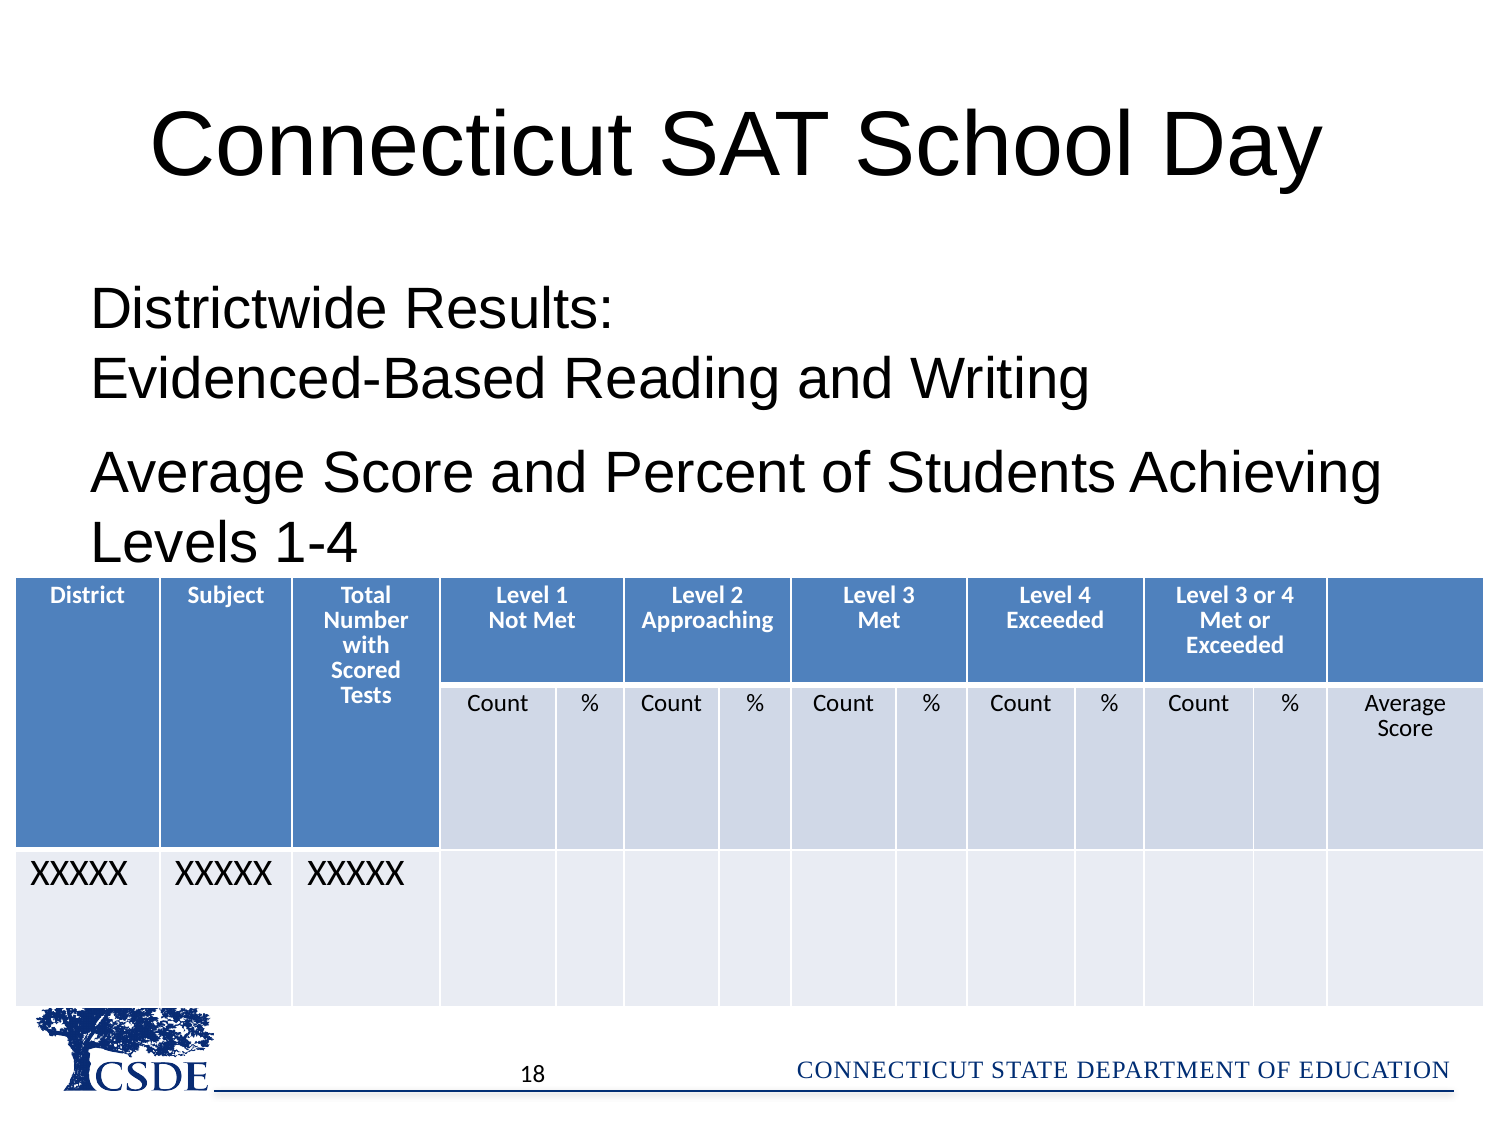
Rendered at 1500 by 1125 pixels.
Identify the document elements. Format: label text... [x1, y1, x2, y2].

table_cell [792, 826, 895, 981]
table_cell [557, 826, 623, 981]
table_cell % [897, 688, 966, 824]
table_cell [1328, 826, 1483, 981]
title Connecticut SAT School Day [75, 45, 1425, 233]
table_cell XXXXX [293, 828, 439, 981]
table_header Level 1 Not Met [441, 578, 623, 682]
table_cell % [720, 688, 790, 824]
table_cell % [557, 688, 623, 824]
table_header Subject [161, 578, 291, 822]
table_cell [1254, 826, 1326, 981]
table_cell % [1076, 688, 1143, 824]
picture [33, 954, 214, 1092]
slide_number 18 [499, 1042, 561, 1090]
table_header District [16, 578, 159, 822]
table_cell [720, 826, 790, 981]
table_cell [1145, 826, 1253, 981]
table_header Level 4 Exceeded [968, 578, 1143, 682]
table_cell [441, 826, 555, 981]
table_cell XXXXX [16, 828, 159, 981]
table_cell [968, 826, 1074, 981]
table_cell [897, 826, 966, 981]
table_header Level 2 Approaching [625, 578, 790, 682]
text_box CONNECTICUT STATE DEPARTMENT OF EDUCATION [773, 1045, 1466, 1091]
table_cell Count [1145, 688, 1253, 824]
table_header Level 3 or 4 Met or Exceeded [1145, 578, 1326, 682]
table_header [1328, 578, 1483, 682]
table_header Level 3 Met [792, 578, 966, 682]
table_cell Count [441, 688, 555, 824]
table_cell XXXXX [161, 828, 291, 981]
table_cell % [1254, 688, 1326, 824]
table_cell [625, 826, 718, 981]
list Districtwide Results: Evidenced-Based Reading and Writing Average Score and Percent of Students Achieving Levels 1-4 [75, 262, 1425, 576]
table_cell Average Score [1328, 688, 1483, 824]
table_cell [1076, 826, 1143, 981]
table_cell Count [625, 688, 718, 824]
table_cell Count [792, 688, 895, 824]
table_header Total Number with Scored Tests [293, 578, 439, 822]
table_cell Count [968, 688, 1074, 824]
